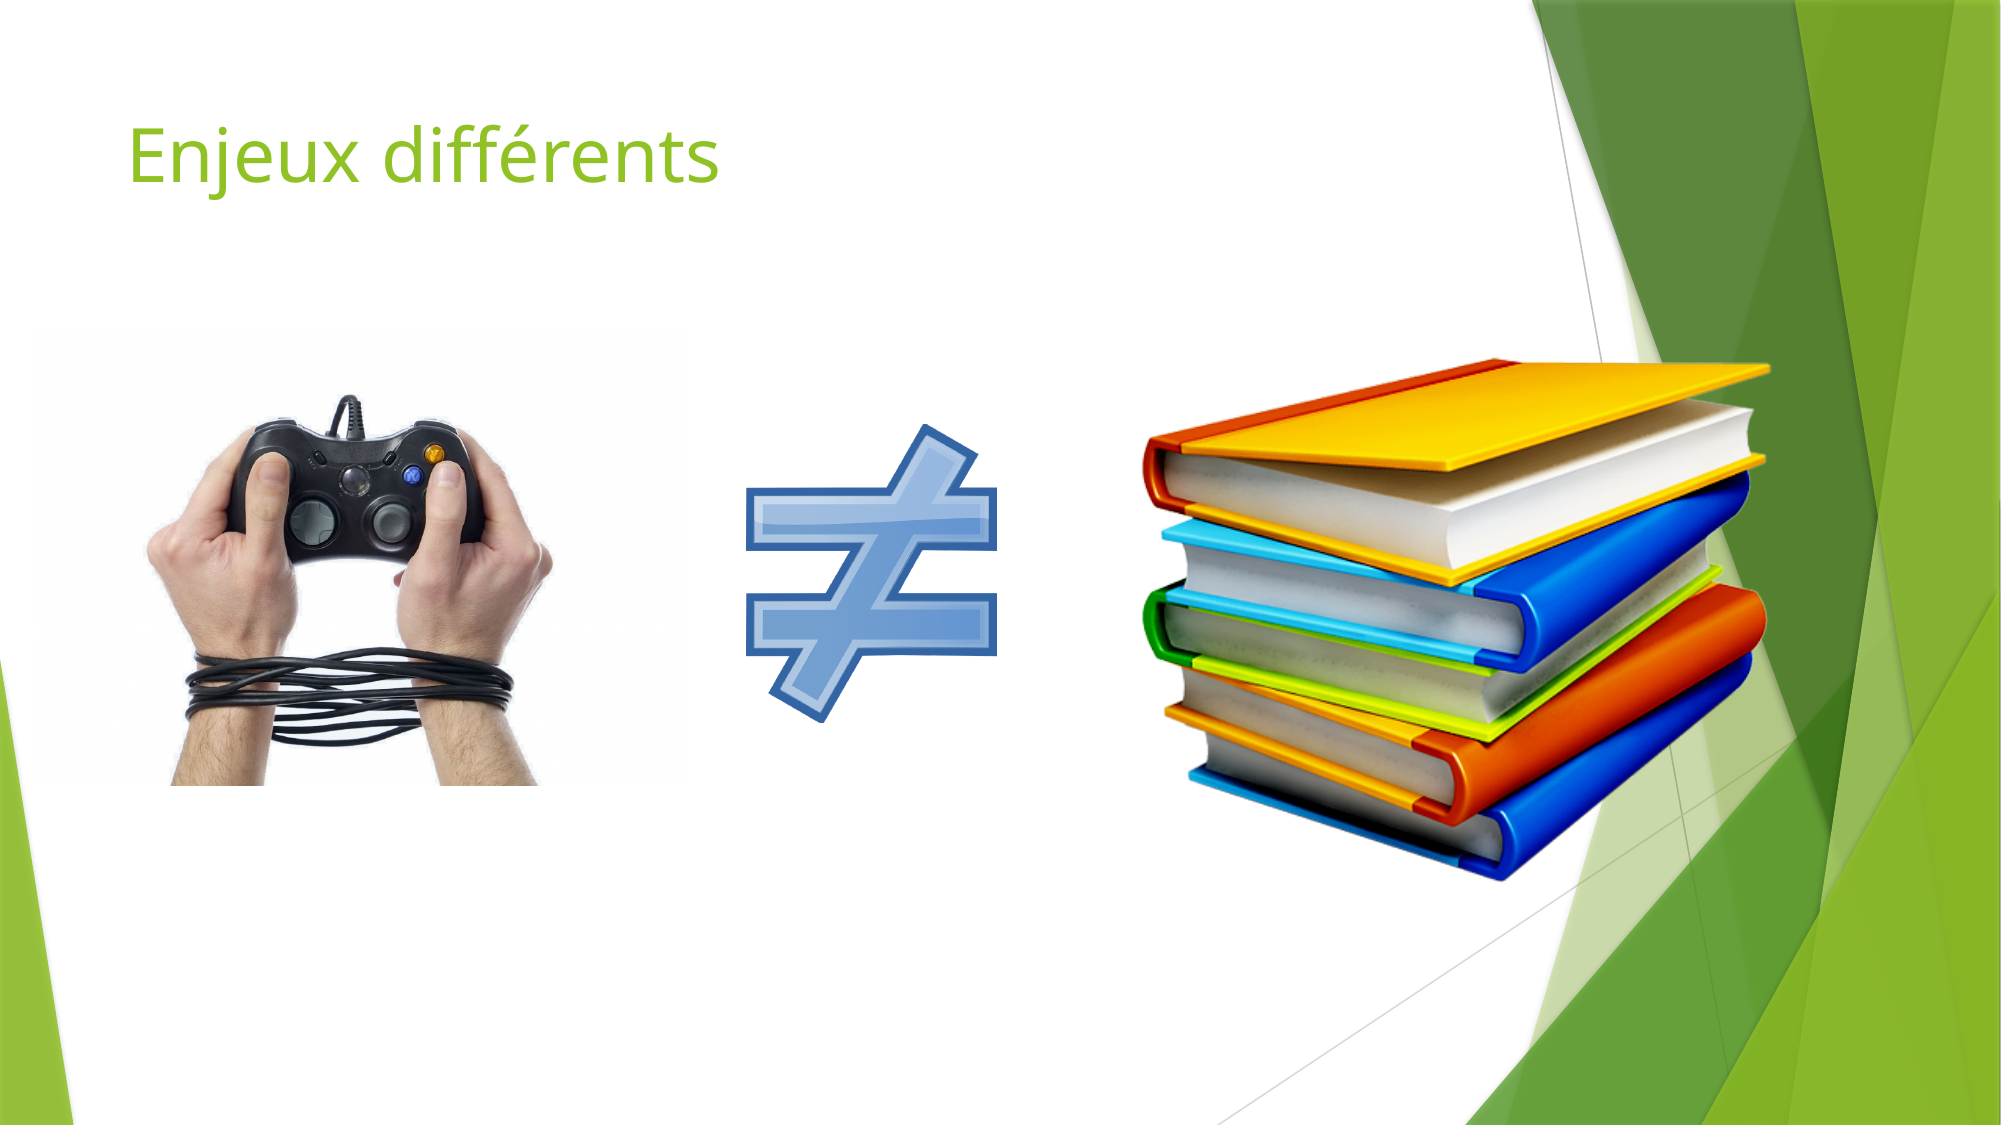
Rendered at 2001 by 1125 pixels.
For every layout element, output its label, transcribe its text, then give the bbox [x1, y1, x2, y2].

picture [746, 424, 998, 724]
picture [1054, 207, 1856, 1009]
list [33, 328, 689, 786]
title Enjeux différents [111, 99, 1522, 317]
